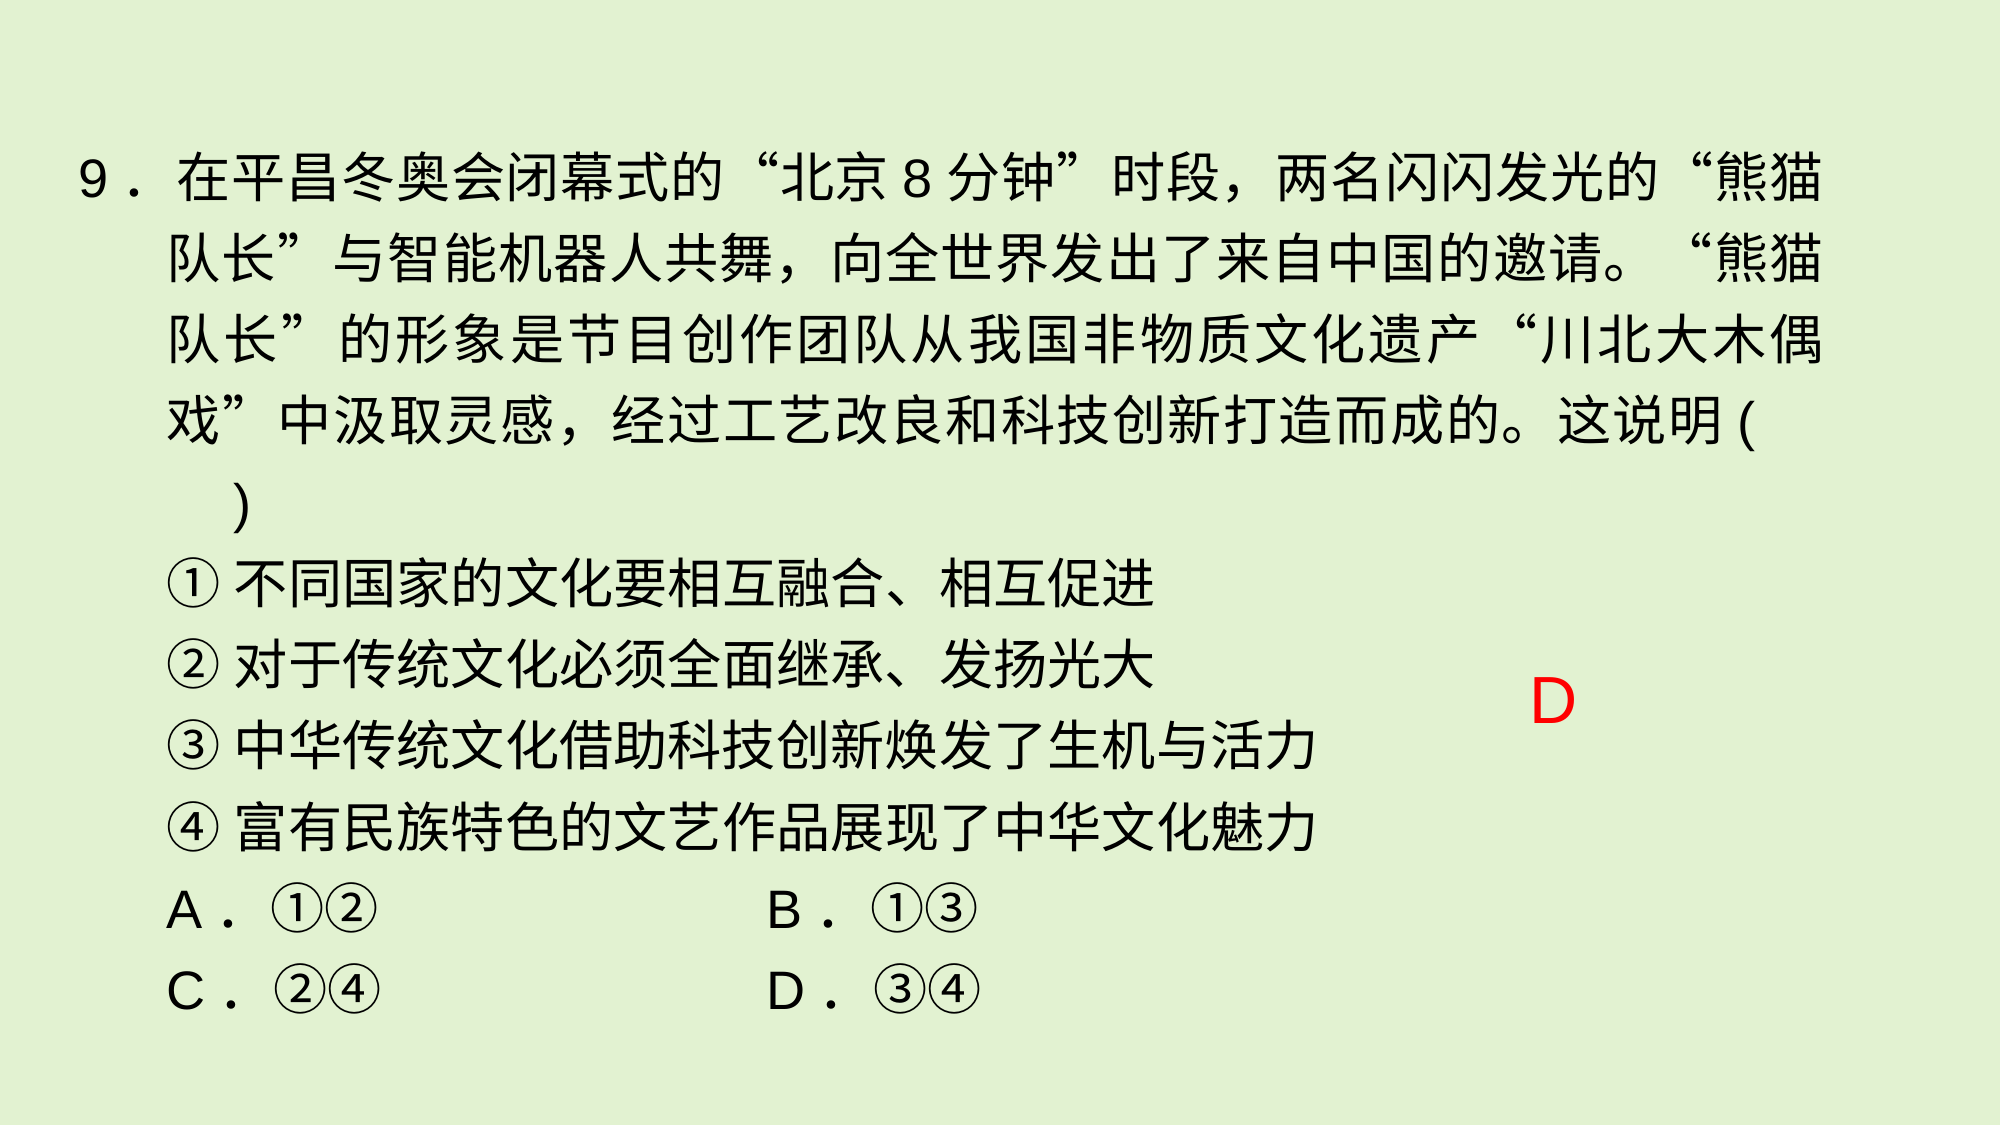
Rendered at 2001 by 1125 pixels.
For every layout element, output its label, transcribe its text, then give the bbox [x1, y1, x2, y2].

text_box 9．在平昌冬奥会闭幕式的“北京8分钟”时段，两名闪闪发光的“熊猫队长”与智能机器人共舞，向全世界发出了来自中国的邀请。“熊猫队长”的形象是节目创作团队从我国非物质文化遗产“川北大木偶戏”中汲取灵感，经过工艺改良和科技创新打造而成的。这说明( ) ①不同国家的文化要相互融合、相互促进 ②对于传统文化必须全面继承、发扬光大 ③中华传统文化借助科技创新焕发了生机与活力 ④富有民族特色的文艺作品展现了中华文化魅力 A．①② B．①③ C．②④ D．③④ [63, 119, 1839, 1028]
text_box D [1514, 649, 1593, 745]
